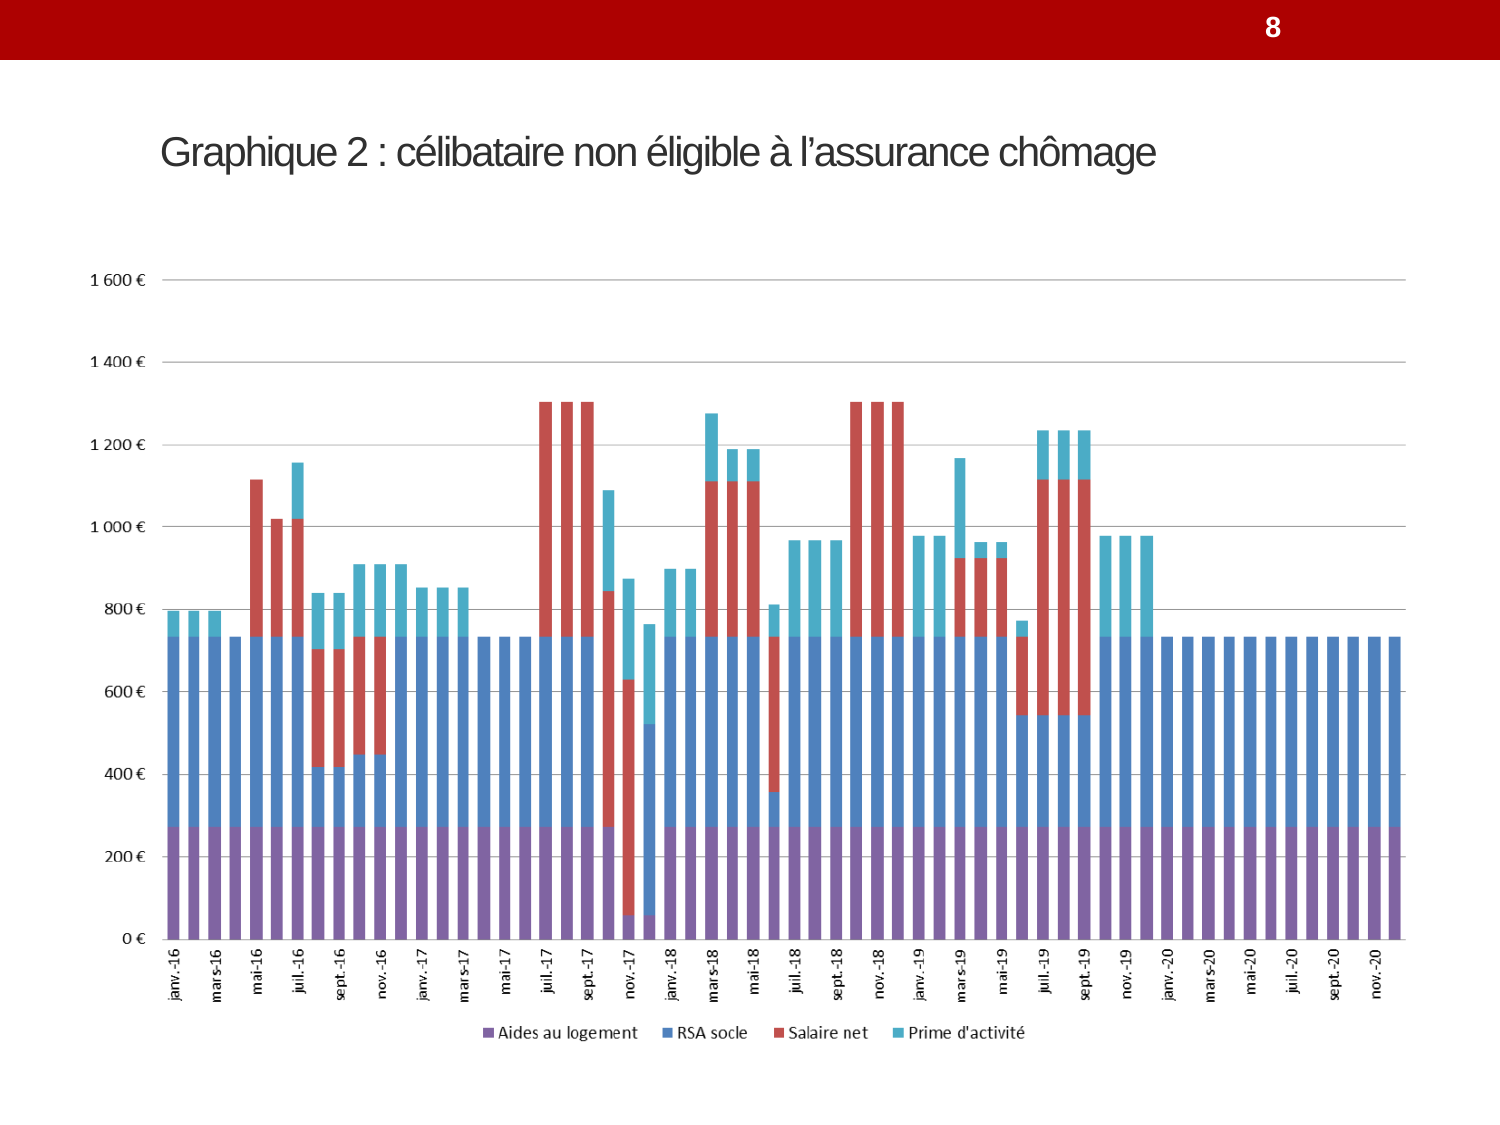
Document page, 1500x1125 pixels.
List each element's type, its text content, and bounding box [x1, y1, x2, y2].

slide_number 8 [1250, 3, 1425, 57]
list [74, 207, 1426, 1059]
title Graphique 2 : célibataire non éligible à l’assurance chômage [145, 126, 1199, 173]
